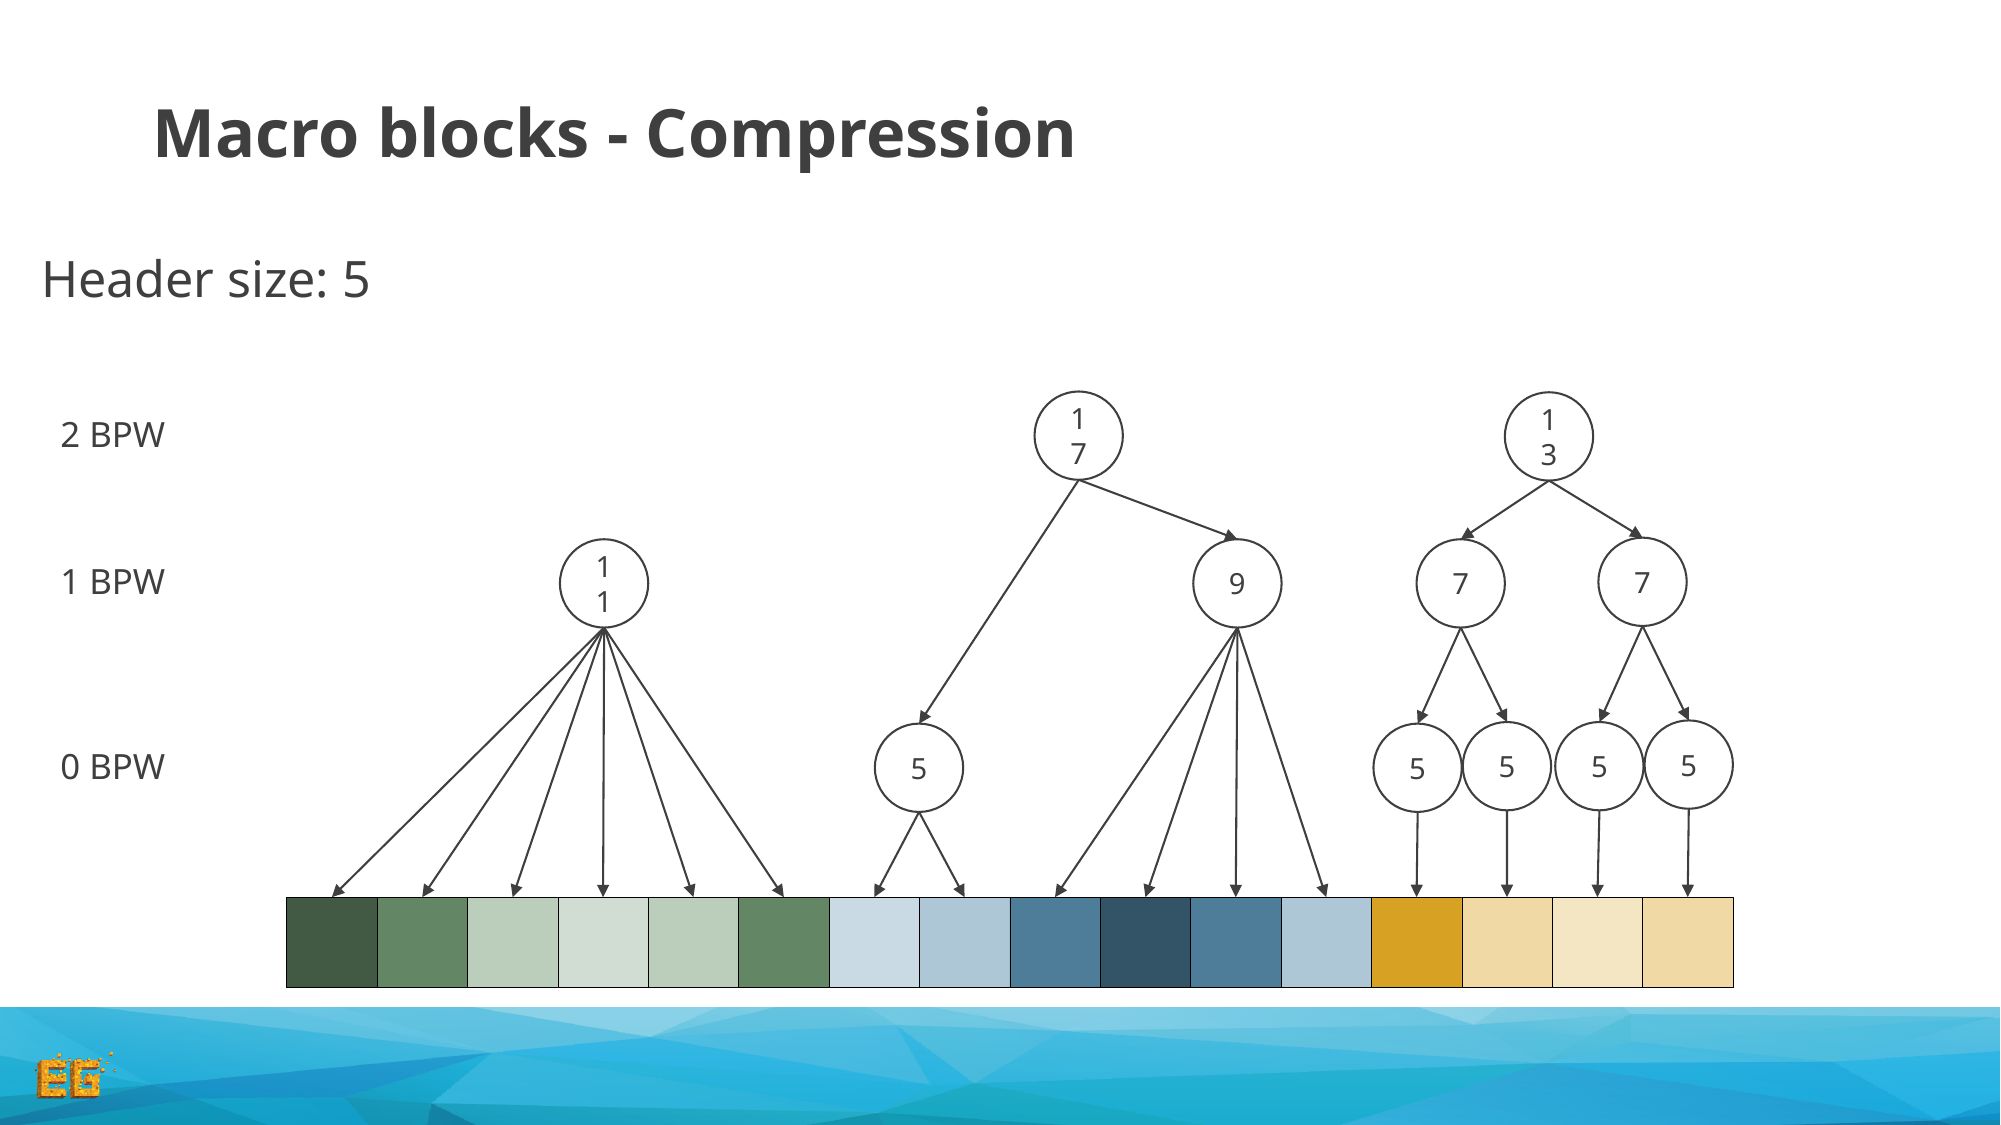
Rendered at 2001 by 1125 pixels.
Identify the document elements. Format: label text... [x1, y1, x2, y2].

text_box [1599, 626, 1643, 723]
text_box [1461, 897, 1552, 988]
text_box 13 [1503, 391, 1595, 480]
text_box [1371, 897, 1461, 988]
text_box 7 [1415, 538, 1506, 627]
text_box [738, 897, 829, 988]
text_box [467, 898, 557, 988]
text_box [1145, 627, 1235, 898]
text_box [874, 811, 919, 898]
text_box 17 [1033, 390, 1124, 479]
text_box 1 BPW [45, 552, 183, 615]
text_box Header size: 5 [26, 240, 438, 360]
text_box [1054, 627, 1145, 898]
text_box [919, 479, 1079, 724]
text_box 7 [1597, 536, 1688, 626]
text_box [604, 627, 784, 898]
text_box 11 [558, 538, 650, 627]
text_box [1237, 627, 1327, 898]
text_box [377, 898, 467, 988]
text_box 5 [1554, 720, 1644, 812]
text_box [1460, 480, 1550, 540]
text_box [1552, 897, 1642, 988]
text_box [1642, 625, 1689, 721]
text_box [557, 898, 649, 988]
text_box 9 [1192, 538, 1283, 627]
picture [0, 1030, 2000, 1125]
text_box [331, 627, 422, 898]
text_box 5 [873, 722, 965, 811]
text_box 0 BPW [45, 737, 183, 799]
text_box [829, 897, 919, 988]
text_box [1549, 480, 1643, 538]
text_box [1009, 897, 1100, 988]
text_box 2 BPW [45, 404, 183, 467]
text_box [1100, 898, 1190, 988]
text_box 5 [1461, 721, 1553, 812]
text_box [1281, 897, 1371, 988]
text_box [1190, 898, 1281, 988]
text_box 5 [1643, 719, 1734, 810]
text_box [919, 897, 1009, 988]
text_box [1417, 627, 1461, 724]
title Macro blocks - Compression [137, 59, 1863, 212]
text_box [1079, 479, 1238, 540]
text_box [649, 898, 738, 988]
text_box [422, 627, 602, 898]
text_box [1642, 897, 1733, 988]
text_box 5 [1372, 722, 1462, 813]
text_box [286, 897, 377, 988]
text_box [919, 811, 965, 898]
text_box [1461, 627, 1508, 723]
